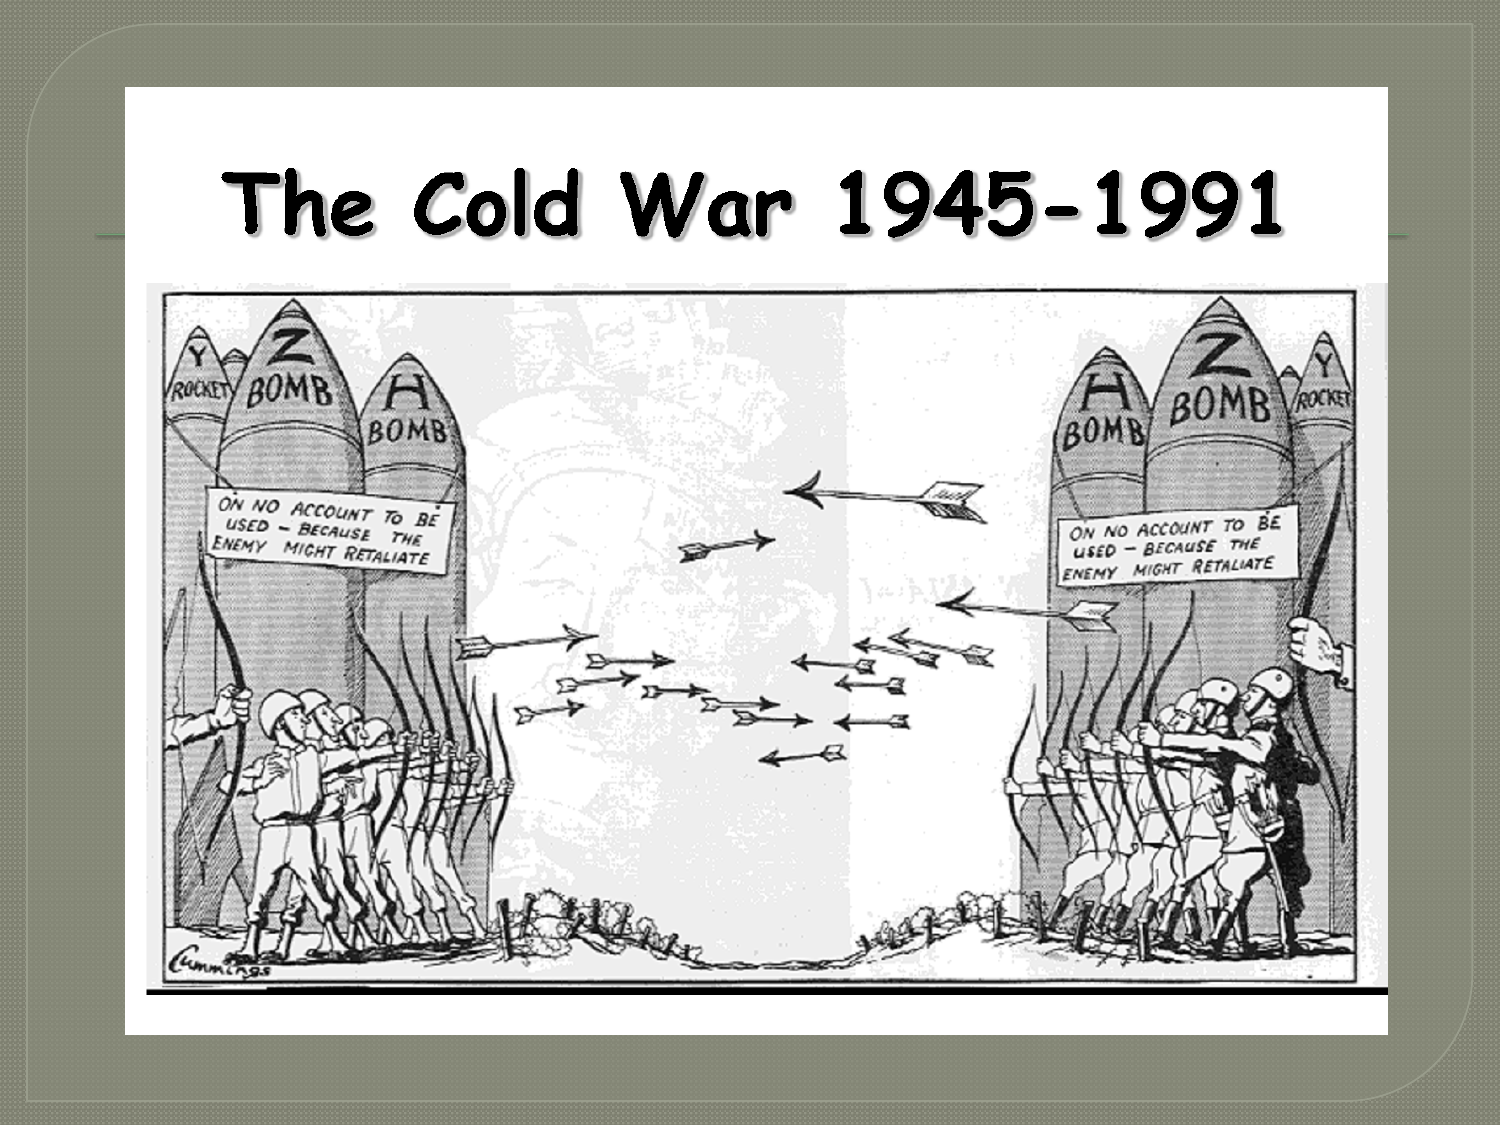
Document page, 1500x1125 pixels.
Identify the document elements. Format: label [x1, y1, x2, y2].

picture [124, 87, 1388, 1035]
